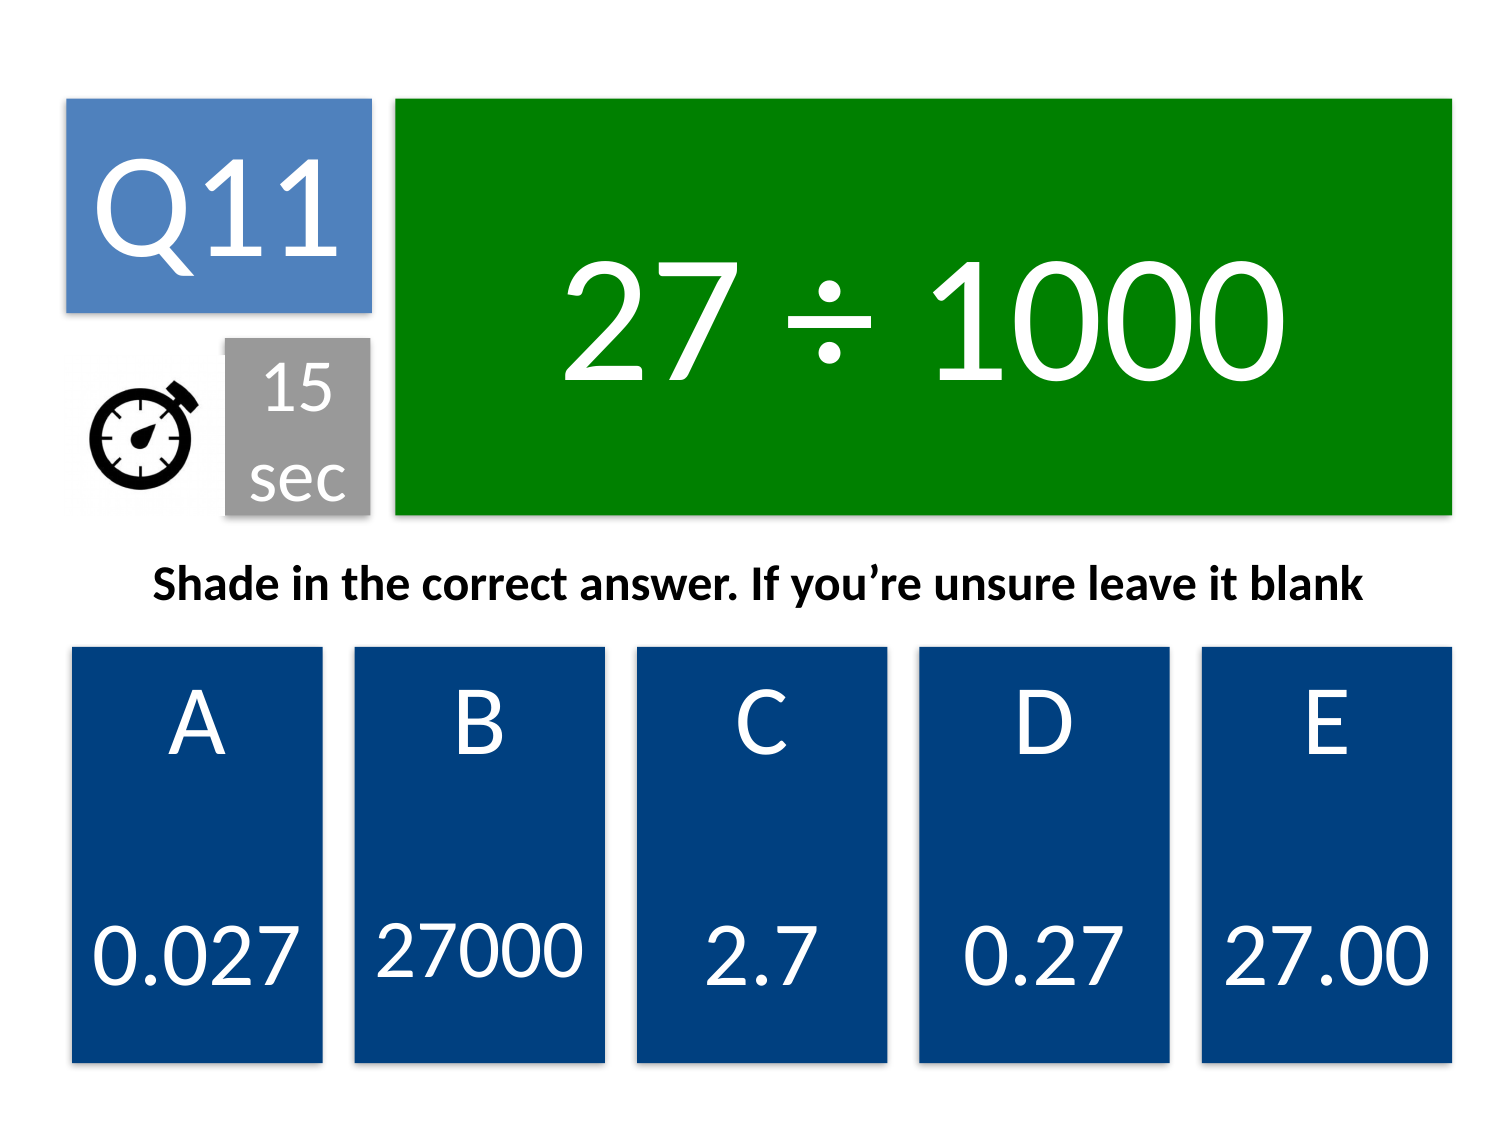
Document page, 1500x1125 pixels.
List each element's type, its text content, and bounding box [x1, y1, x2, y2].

text_box [66, 98, 373, 314]
text_box Q11 [64, 98, 371, 294]
text_box Shade in the correct answer. If you’re unsure leave it blank [64, 543, 1453, 618]
text_box 27 ÷ 1000 [395, 98, 1453, 516]
text_box C 2.7 [636, 646, 888, 1064]
text_box B 27000 [354, 646, 606, 1064]
picture [64, 354, 226, 516]
text_box A 0.027 [71, 646, 323, 1064]
text_box 15 sec [224, 337, 371, 516]
text_box D 0.27 [919, 646, 1170, 1064]
text_box E 27.00 [1201, 646, 1453, 1064]
